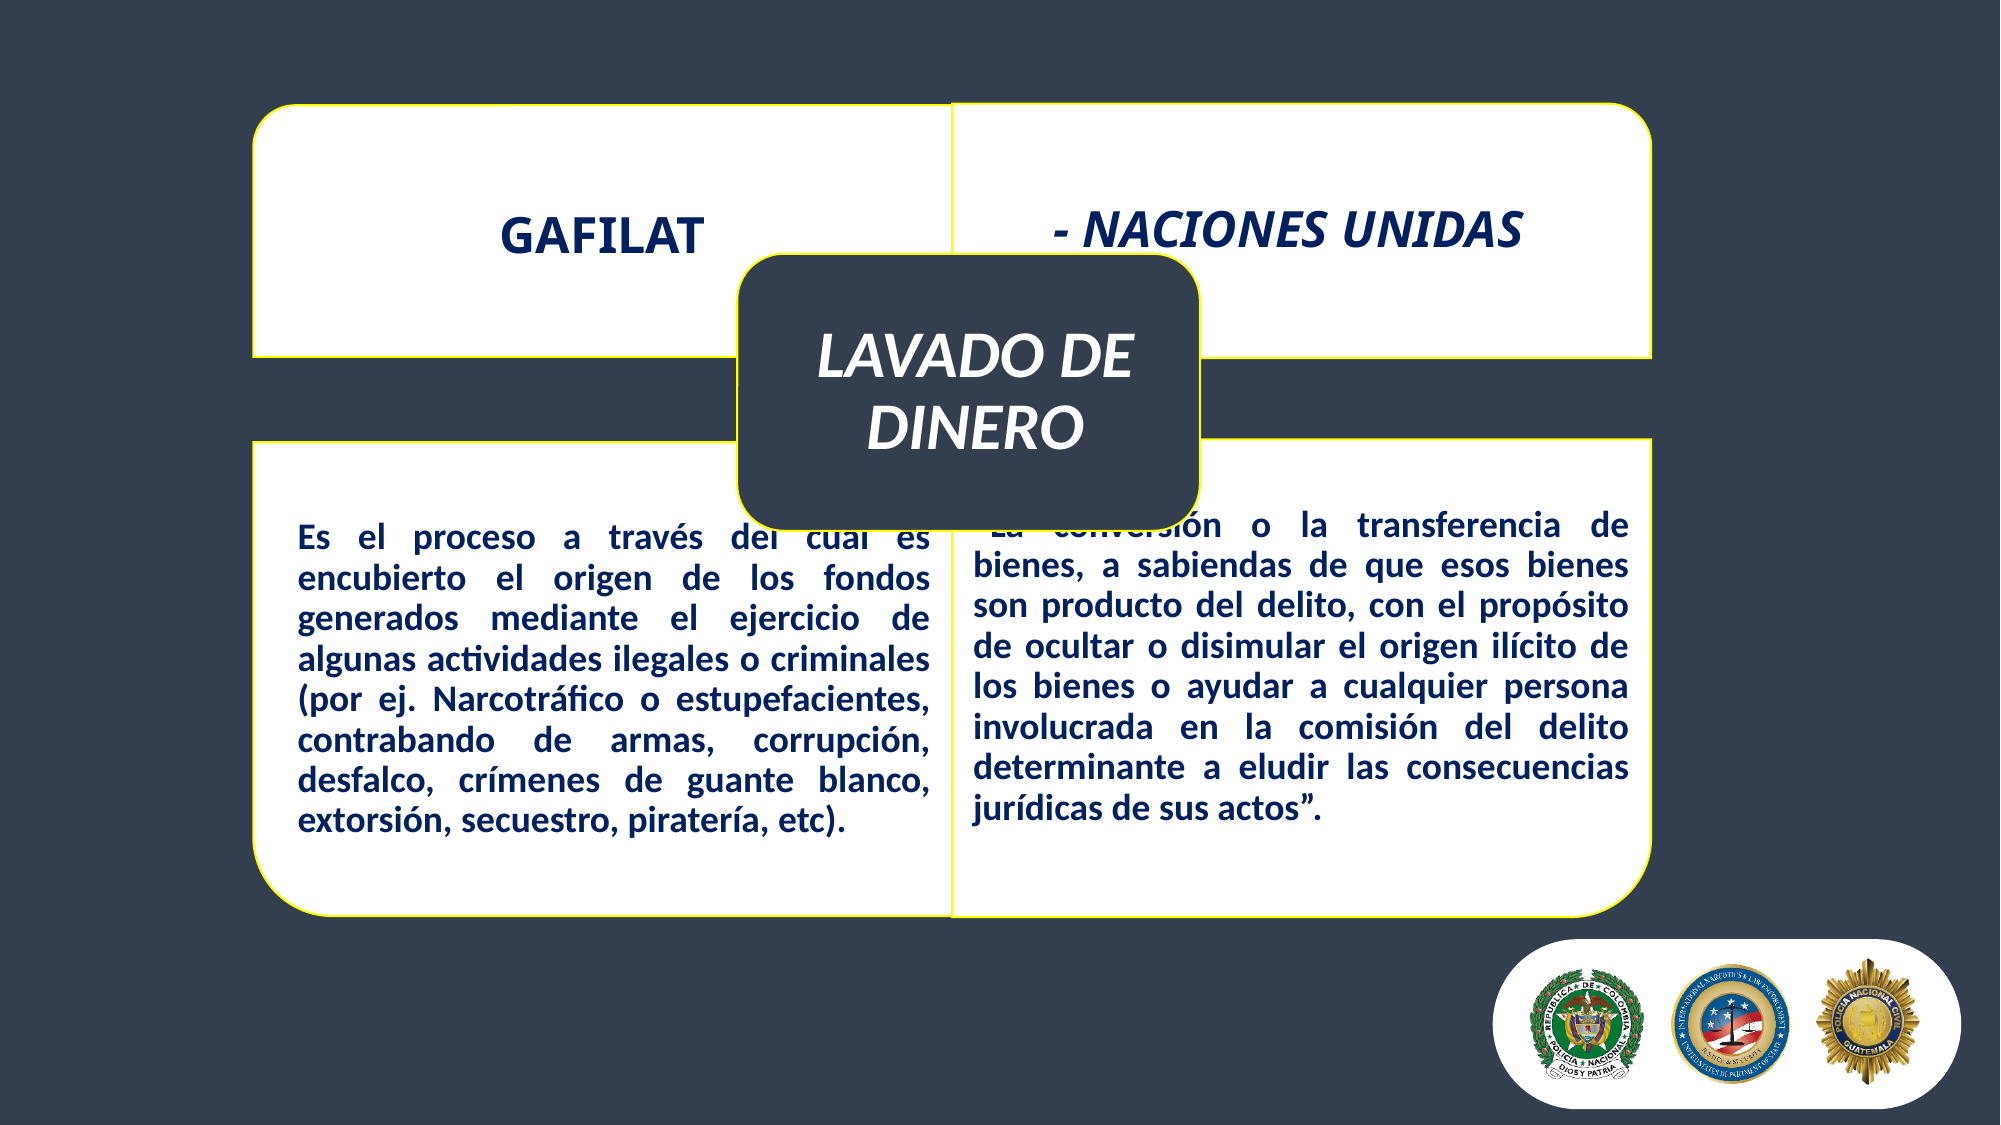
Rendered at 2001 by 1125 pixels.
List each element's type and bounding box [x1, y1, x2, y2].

text_box [253, 40, 1652, 1026]
text_box [1491, 1026, 1522, 1090]
text_box [1522, 951, 1939, 1095]
text_box [1939, 965, 1963, 1083]
text_box [1528, 1095, 1926, 1111]
text_box [1652, 938, 1922, 951]
